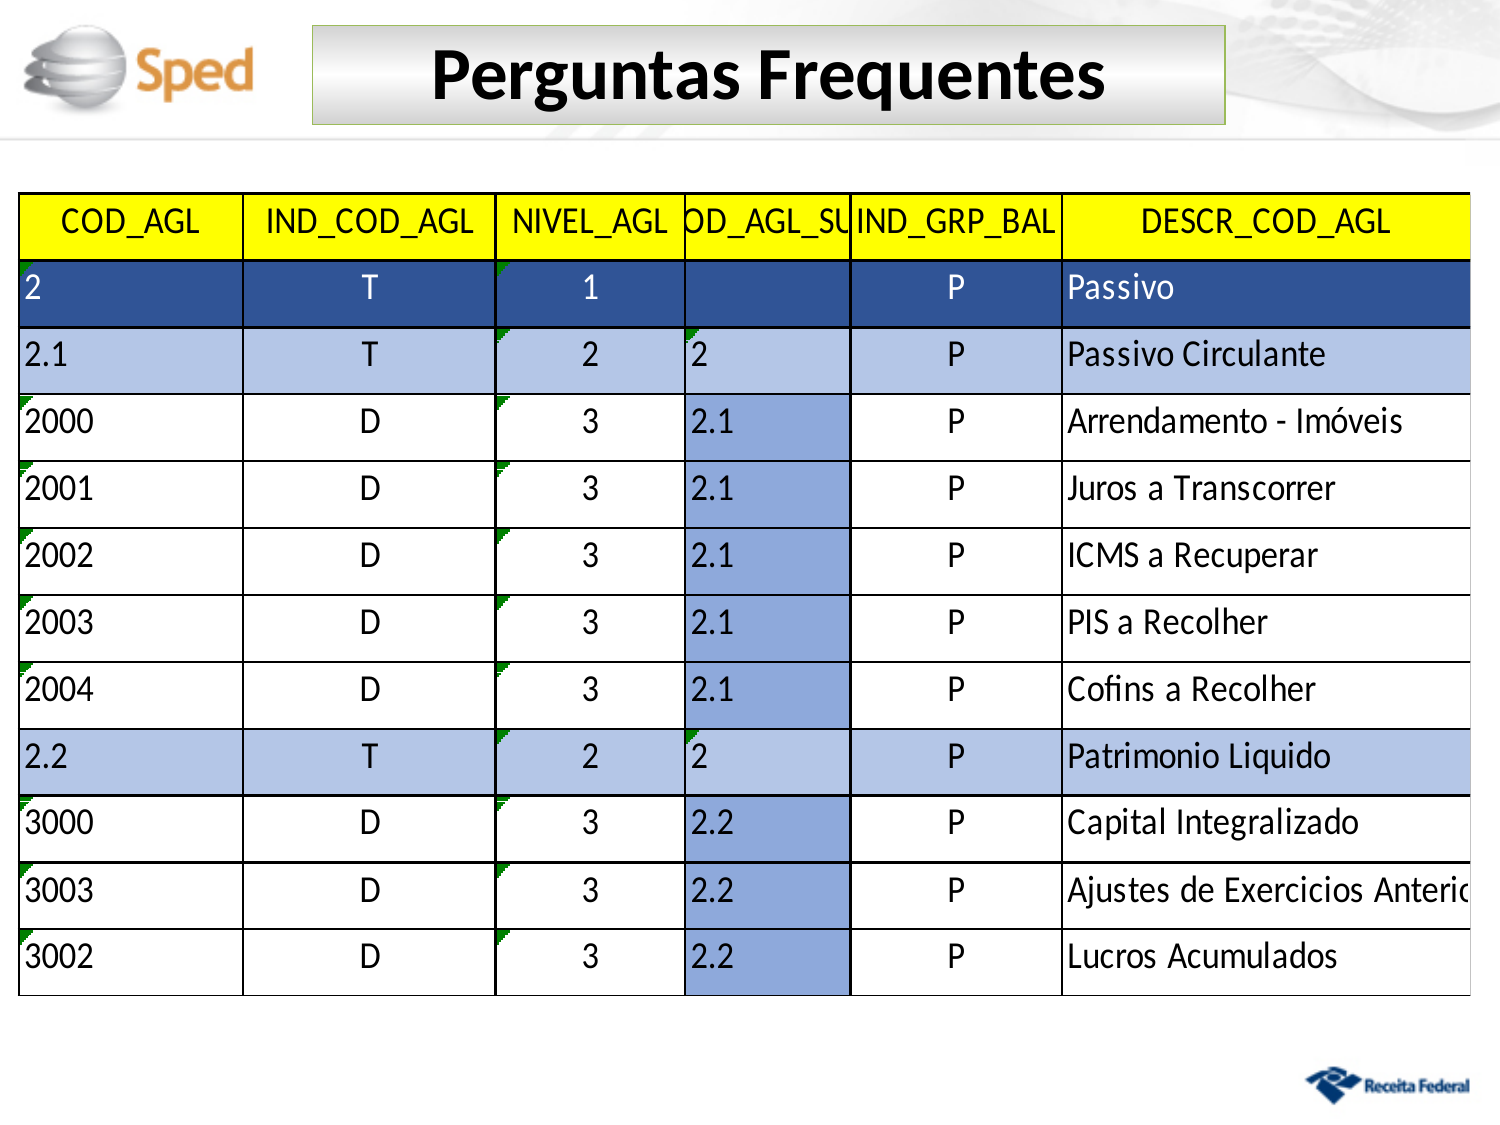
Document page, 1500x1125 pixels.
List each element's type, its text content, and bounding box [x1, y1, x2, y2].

text_box Perguntas Frequentes [312, 25, 1225, 125]
picture [0, 0, 1500, 1124]
